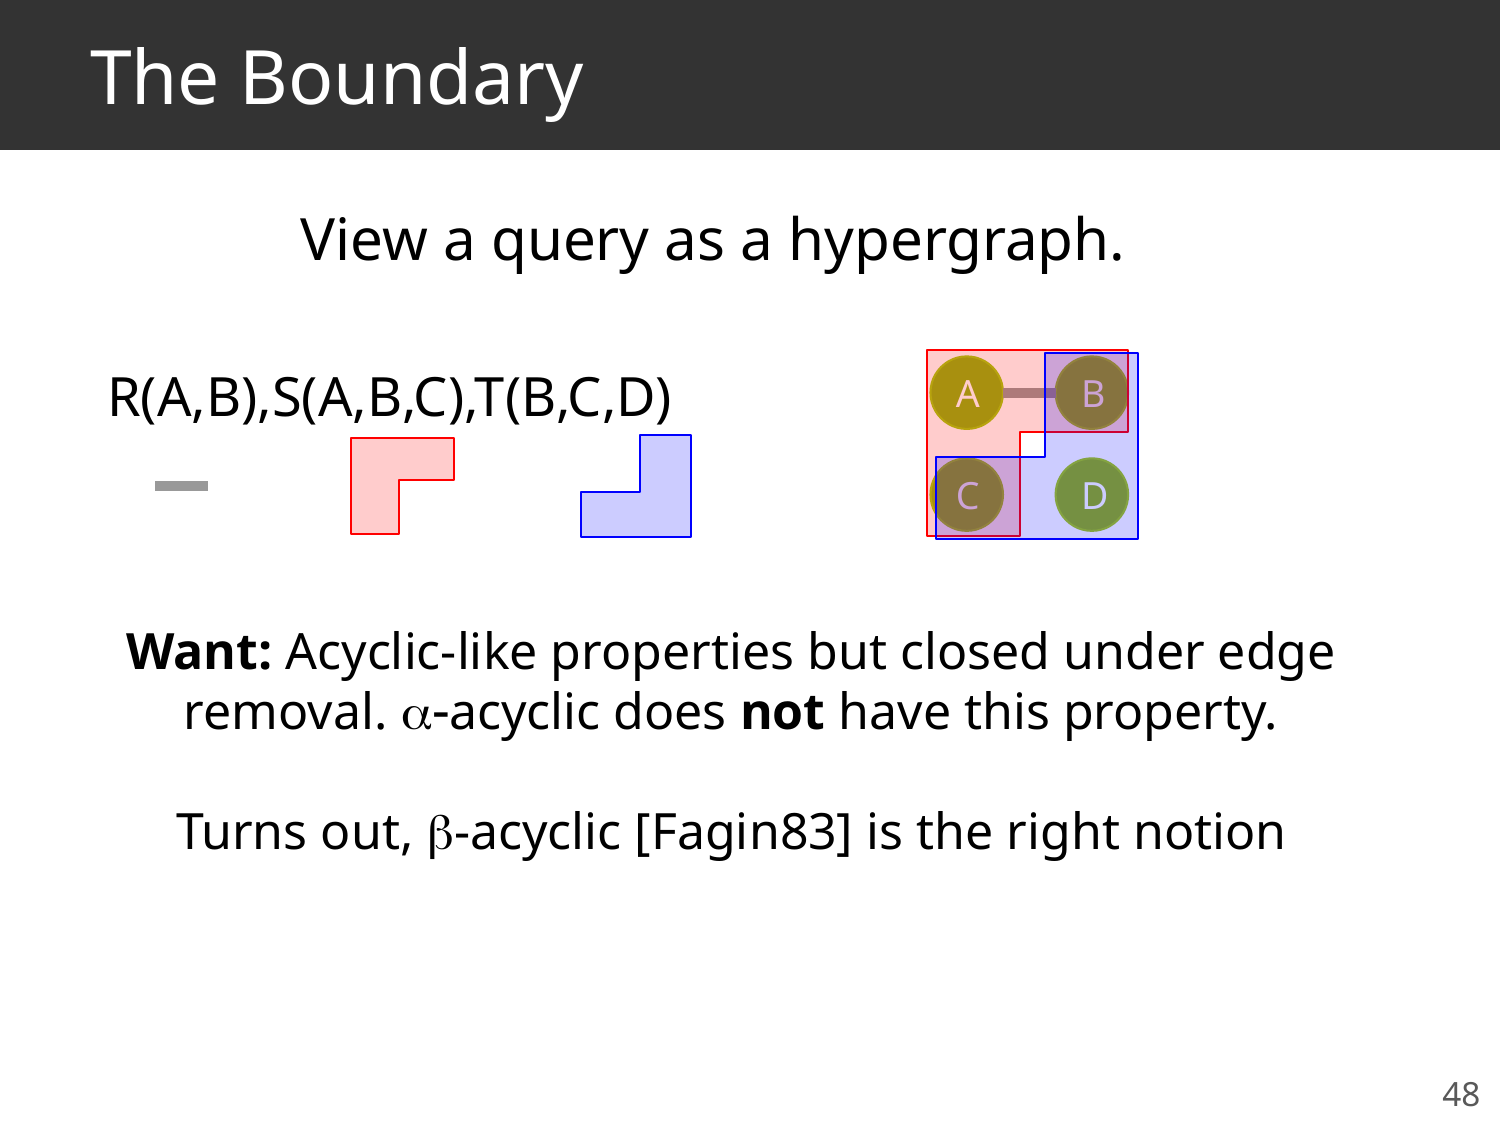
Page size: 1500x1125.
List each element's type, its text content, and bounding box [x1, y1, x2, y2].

title The Boundary [0, 0, 1500, 150]
text_box [580, 434, 692, 538]
text_box [935, 352, 1139, 540]
text_box R(A,B),S(A,B,C),T(B,C,D) [92, 354, 747, 435]
text_box [350, 437, 455, 535]
text_box [926, 349, 1129, 537]
slide_number 48 [1423, 1065, 1499, 1125]
text_box View a query as a hypergraph. [66, 194, 1360, 280]
text_box Want: Acyclic-like properties but closed under edge removal. a-acyclic does not have this property. Turns out, b-acyclic [Fagin83] is the right notion [52, 612, 1410, 868]
